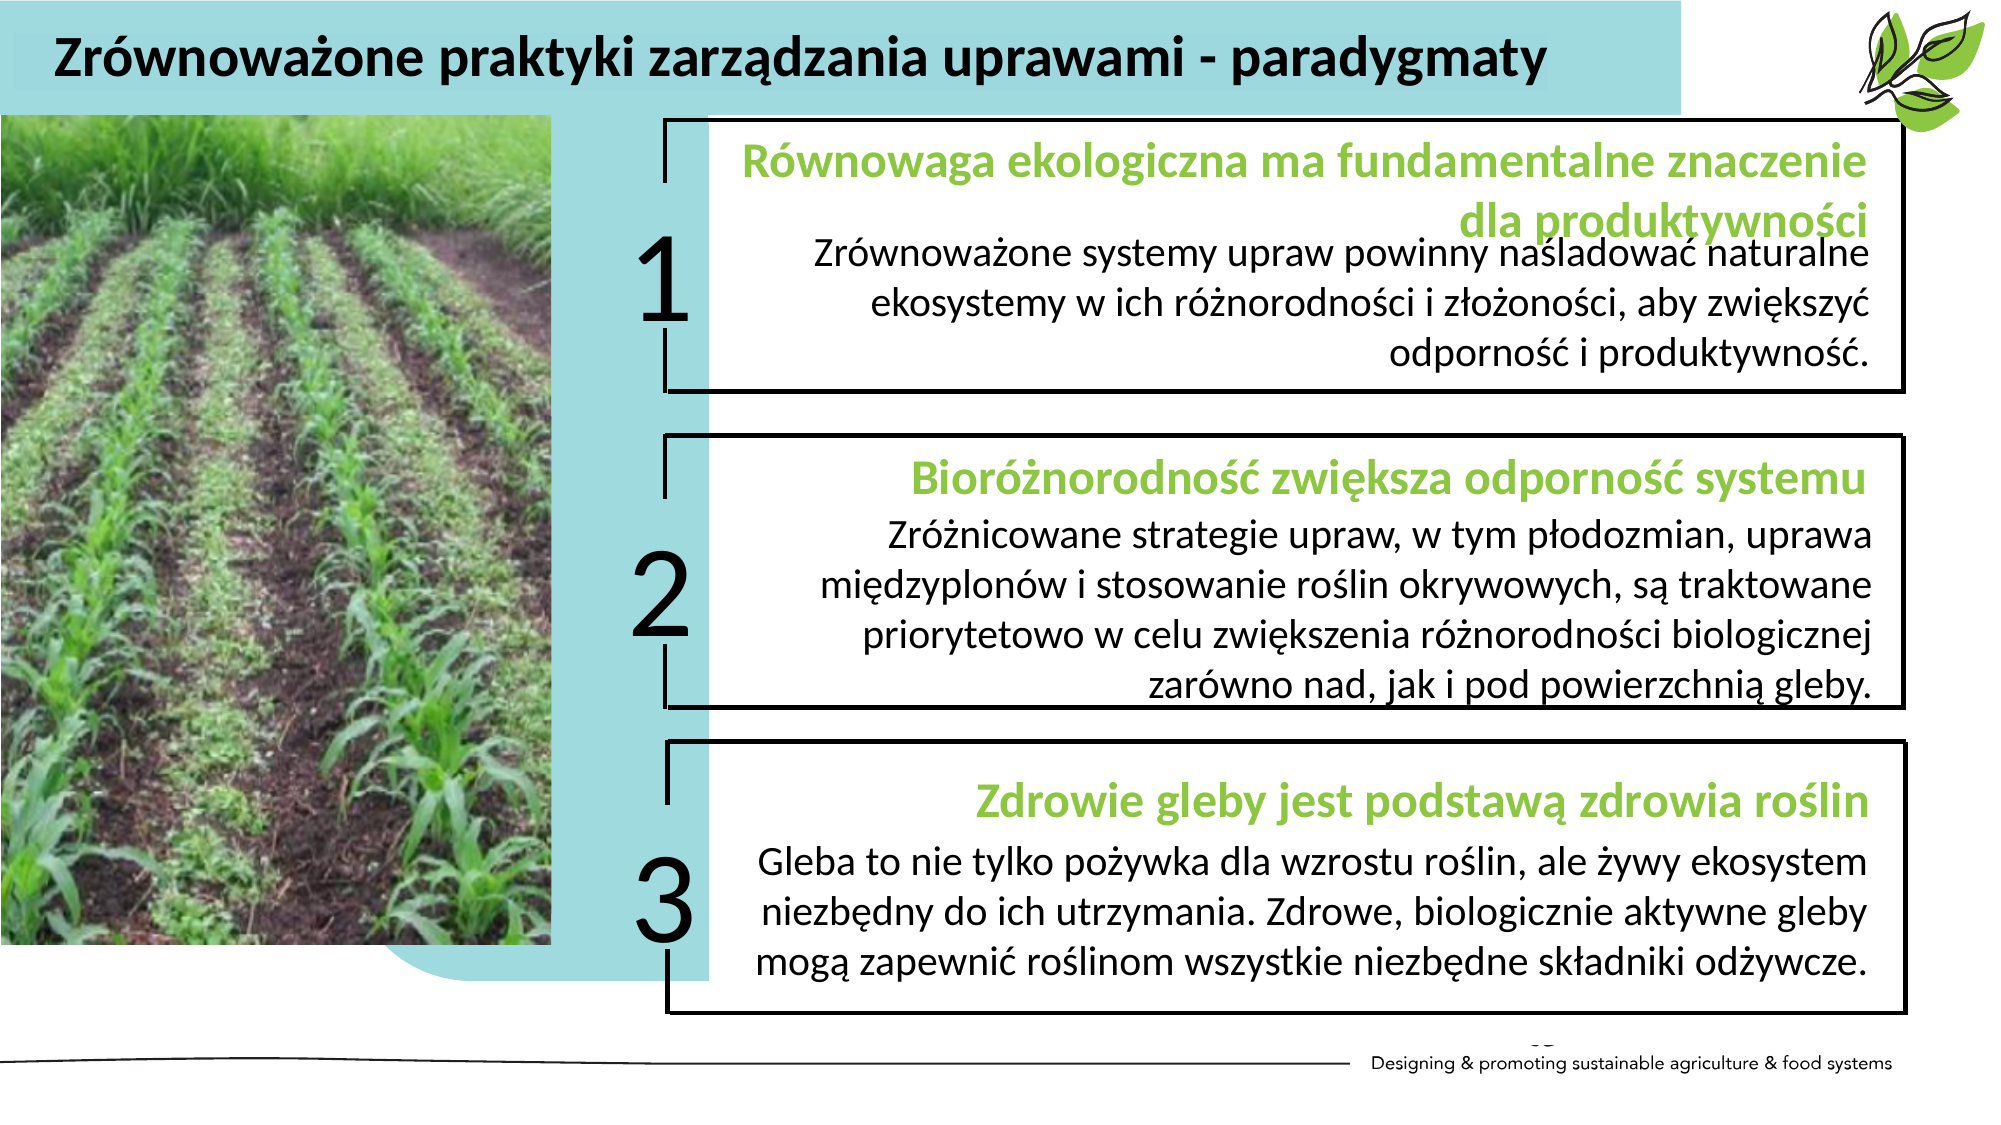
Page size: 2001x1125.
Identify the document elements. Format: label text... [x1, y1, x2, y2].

picture [1, 88, 552, 945]
text_box Zrównoważone praktyki zarządzania uprawami - paradygmaty [0, 0, 1682, 115]
list Bioróżnorodność zwiększa odporność systemu [805, 437, 1883, 493]
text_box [1862, 0, 1988, 135]
picture [1332, 1045, 1914, 1088]
list Zróżnicowane strategie upraw, w tym płodozmian, uprawa międzyplonów i stosowanie roślin okrywowych, są traktowane priorytetowo w celu zwiększenia różnorodności biologicznej zarówno nad, jak i pod powierzchnią gleby. [694, 499, 1888, 664]
list Równowaga ekologiczna ma fundamentalne znaczenie dla produktywności [691, 119, 1884, 176]
list 3 [606, 788, 712, 945]
list Zdrowie gleby jest podstawą zdrowia roślin [808, 760, 1885, 816]
list Zrównoważone systemy upraw powinny naśladować naturalne ekosystemy w ich różnorodności i złożoności, aby zwiększyć odporność i produktywność. [712, 217, 1885, 382]
list 1 [603, 166, 709, 324]
list Gleba to nie tylko pożywka dla wzrostu roślin, ale żywy ekosystem niezbędny do ich utrzymania. Zdrowe, biologicznie aktywne gleby mogą zapewnić roślinom wszystkie niezbędne składniki odżywcze. [711, 826, 1884, 991]
list 2 [603, 482, 709, 640]
